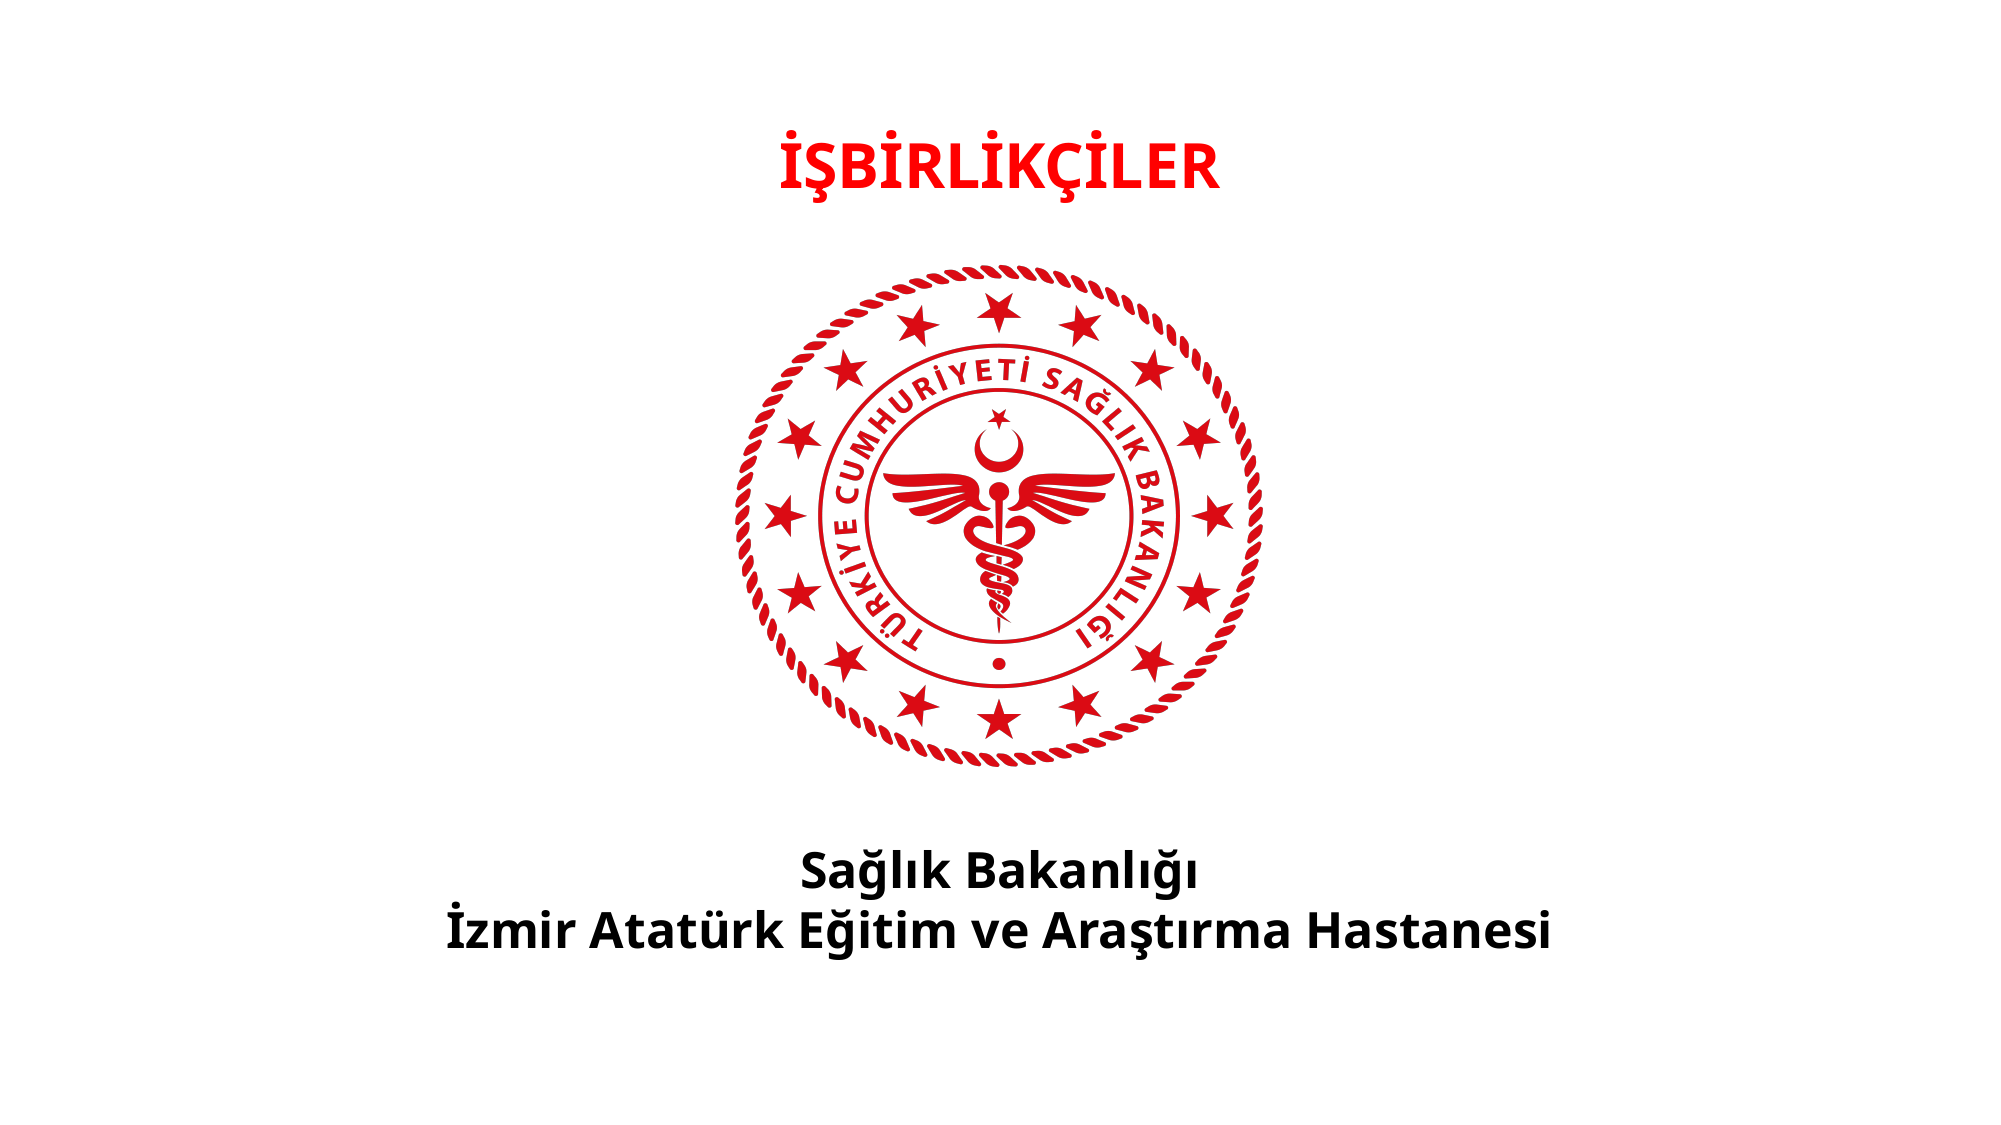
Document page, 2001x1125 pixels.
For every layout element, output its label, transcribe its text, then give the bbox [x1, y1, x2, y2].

title İŞBİRLİKÇİLER [137, 59, 1863, 278]
text_box Sağlık Bakanlığı İzmir Atatürk Eğitim ve Araştırma Hastanesi [98, 830, 1902, 966]
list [731, 260, 1267, 772]
